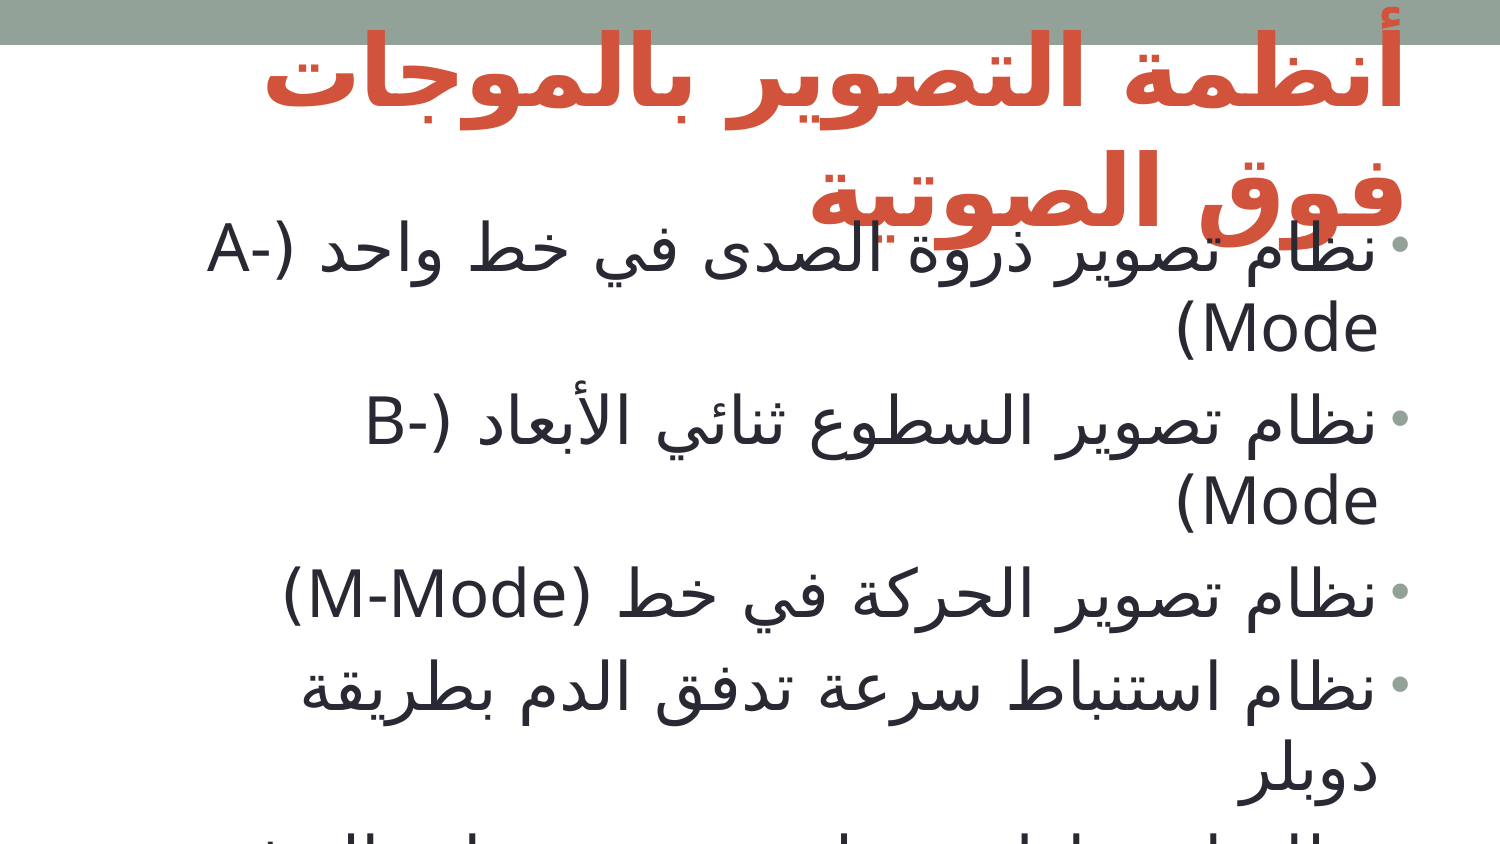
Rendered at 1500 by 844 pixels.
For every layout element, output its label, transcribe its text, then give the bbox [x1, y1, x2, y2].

list نظام تصوير ذروة الصدى في خط واحد (A-Mode) نظام تصوير السطوع ثنائي الأبعاد (B-Mode) نظام تصوير الحركة في خط (M-Mode) نظام استنباط سرعة تدفق الدم بطريقة دوبلر نظام استنباط خريطة توزيع سرعات التدفق (الدوبلر الملون) نظام التصوير ثلاثي ورباعي الأبعاد [150, 196, 1425, 797]
title أنظمة التصوير بالموجات فوق الصوتية [75, 65, 1425, 188]
